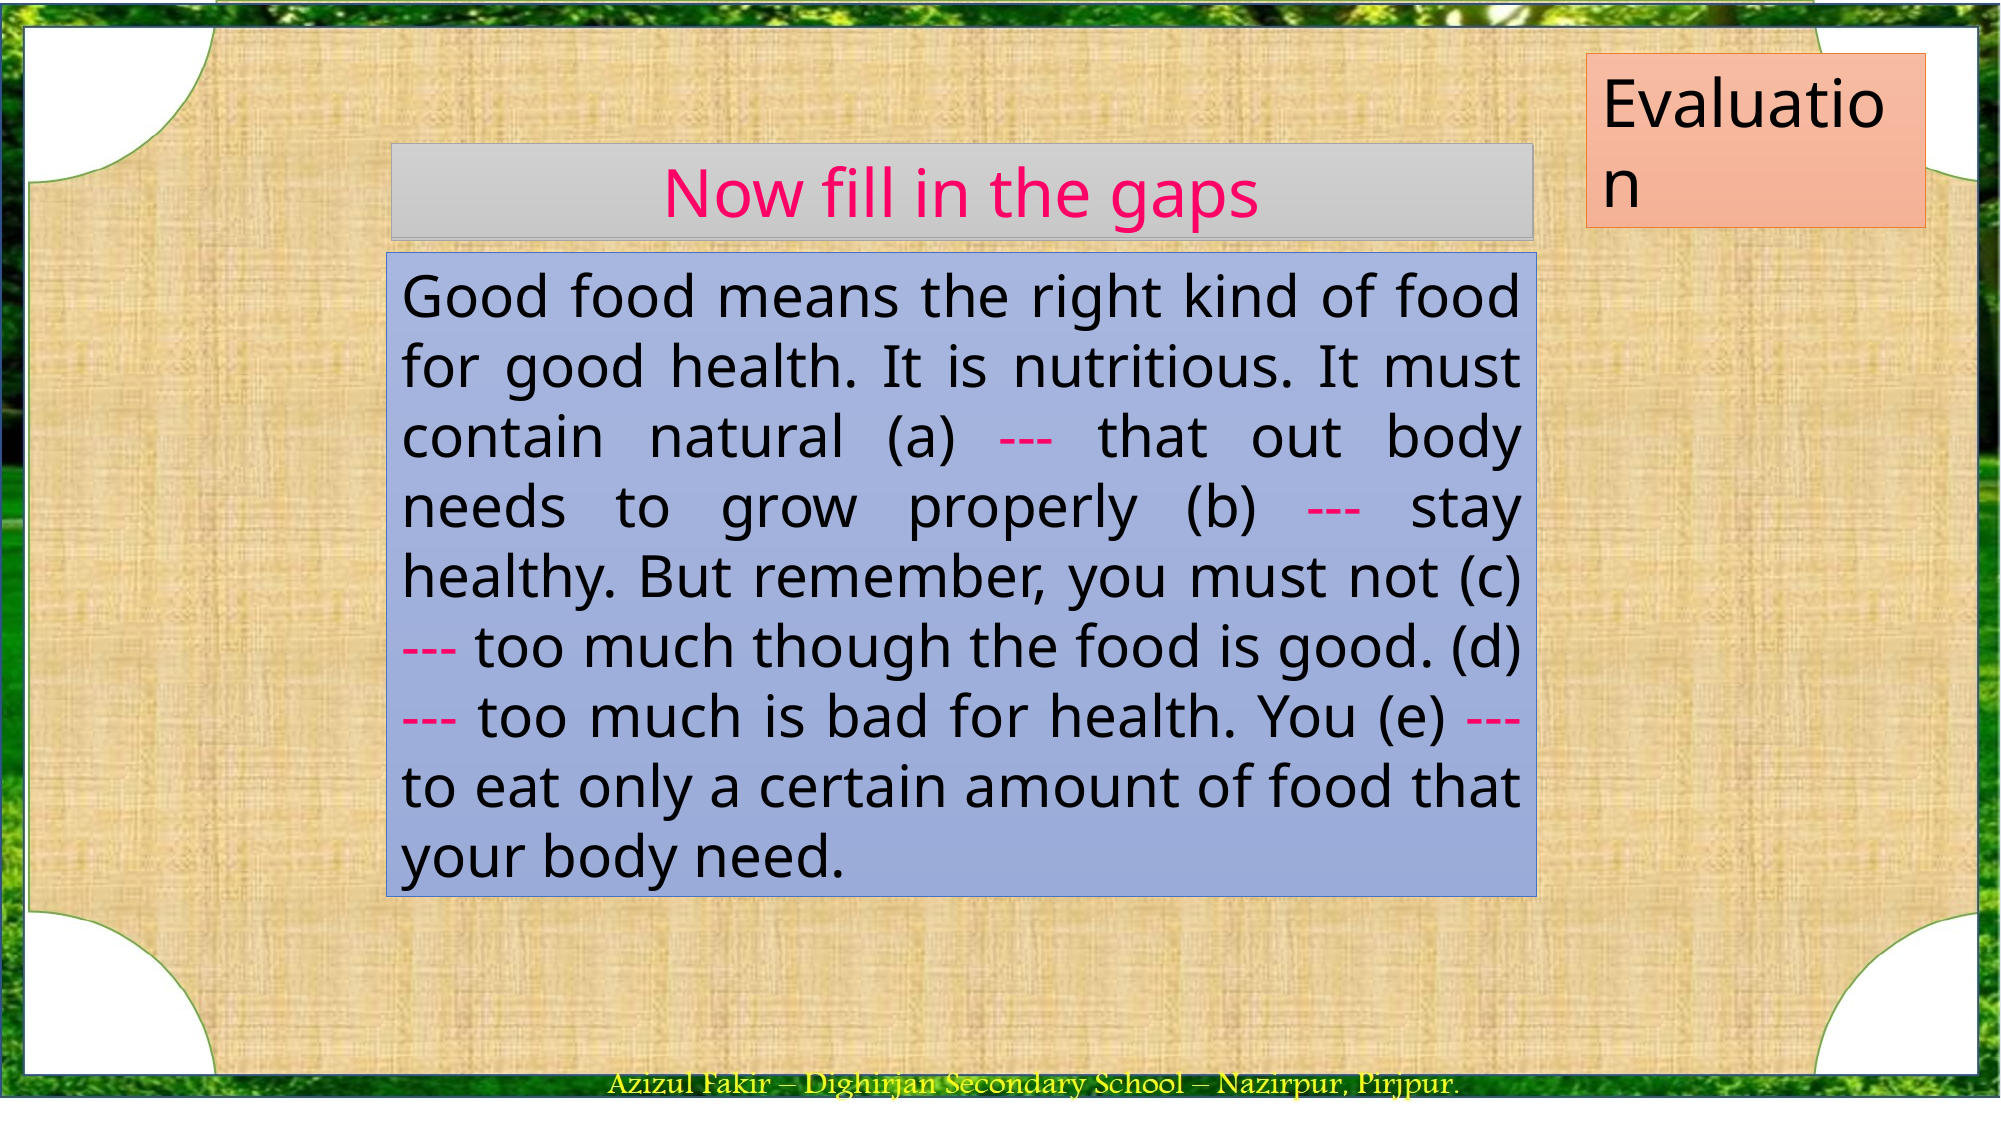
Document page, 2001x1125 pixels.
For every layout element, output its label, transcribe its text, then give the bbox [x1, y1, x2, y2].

text_box Now fill in the gaps [391, 143, 1533, 238]
text_box Evaluation [1586, 53, 1926, 228]
picture [0, 0, 2001, 1125]
text_box Listen to the CD [391, 145, 1534, 241]
text_box Good food means the right kind of food for good health. It is nutritious. It must contain natural (a) --- that out body needs to grow properly (b) --- stay healthy. But remember, you must not (c) --- too much though the food is good. (d) --- too much is bad for health. You (e) --- to eat only a certain amount of food that your body need. [386, 252, 1537, 897]
